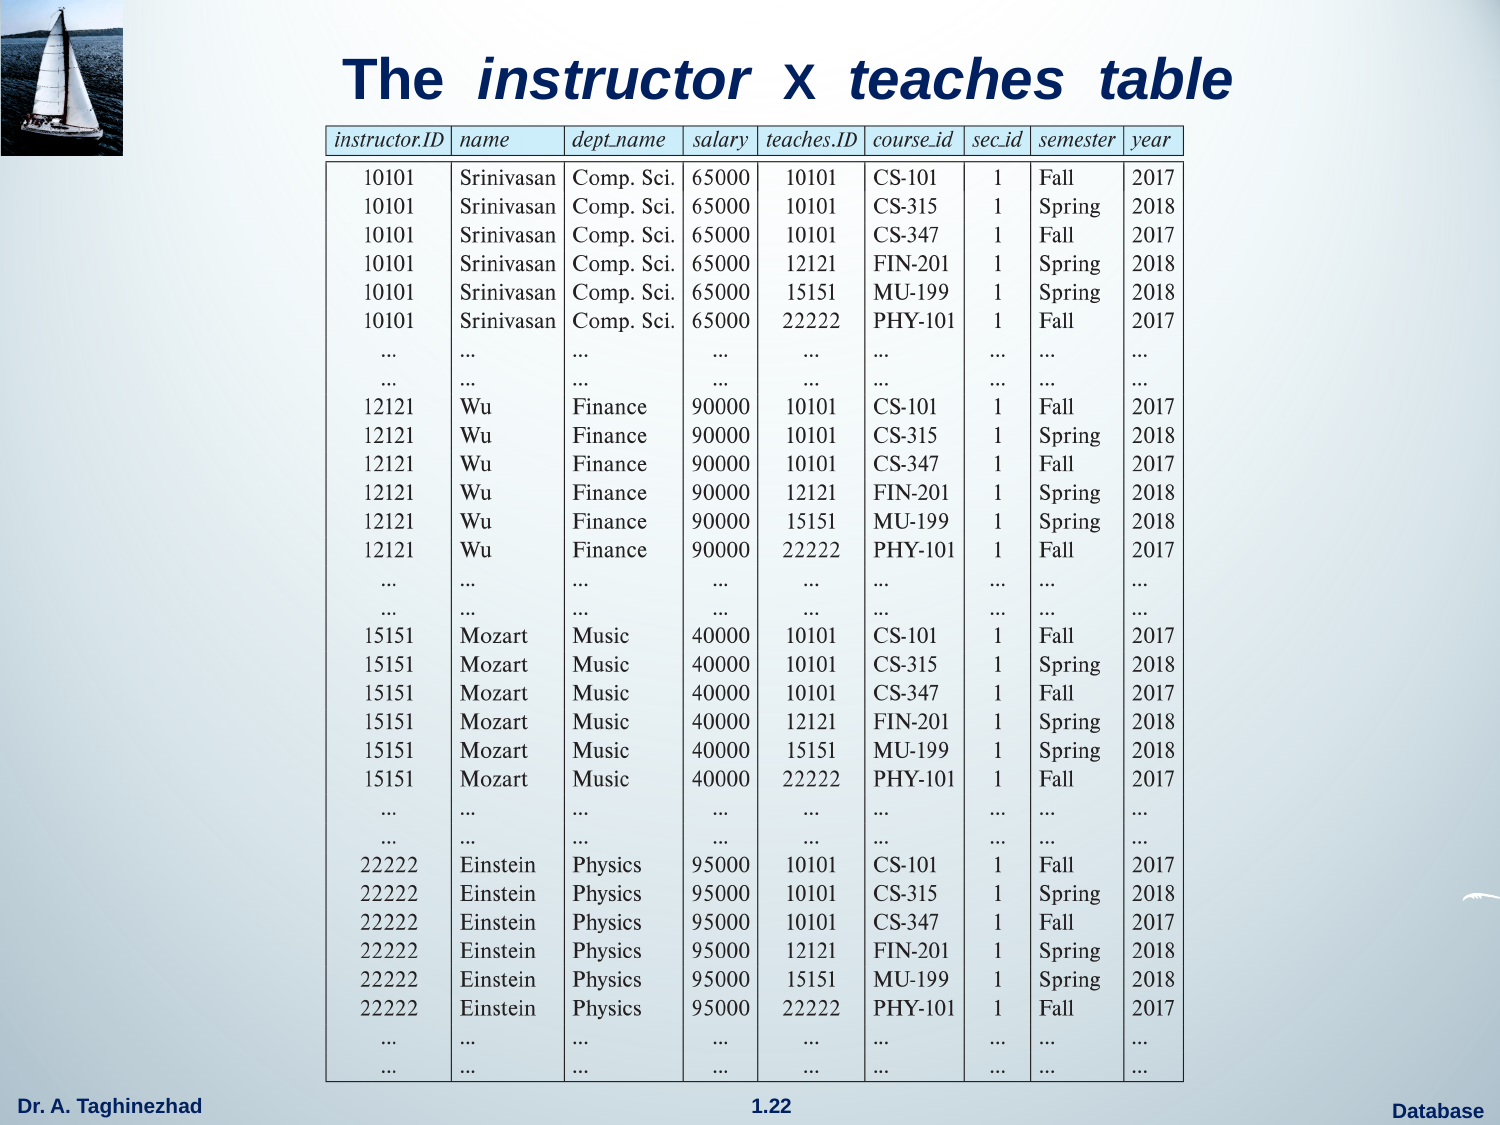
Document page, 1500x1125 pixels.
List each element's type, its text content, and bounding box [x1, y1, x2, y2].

picture [0, 0, 1500, 1125]
title The instructor X teaches table [125, 18, 1452, 120]
